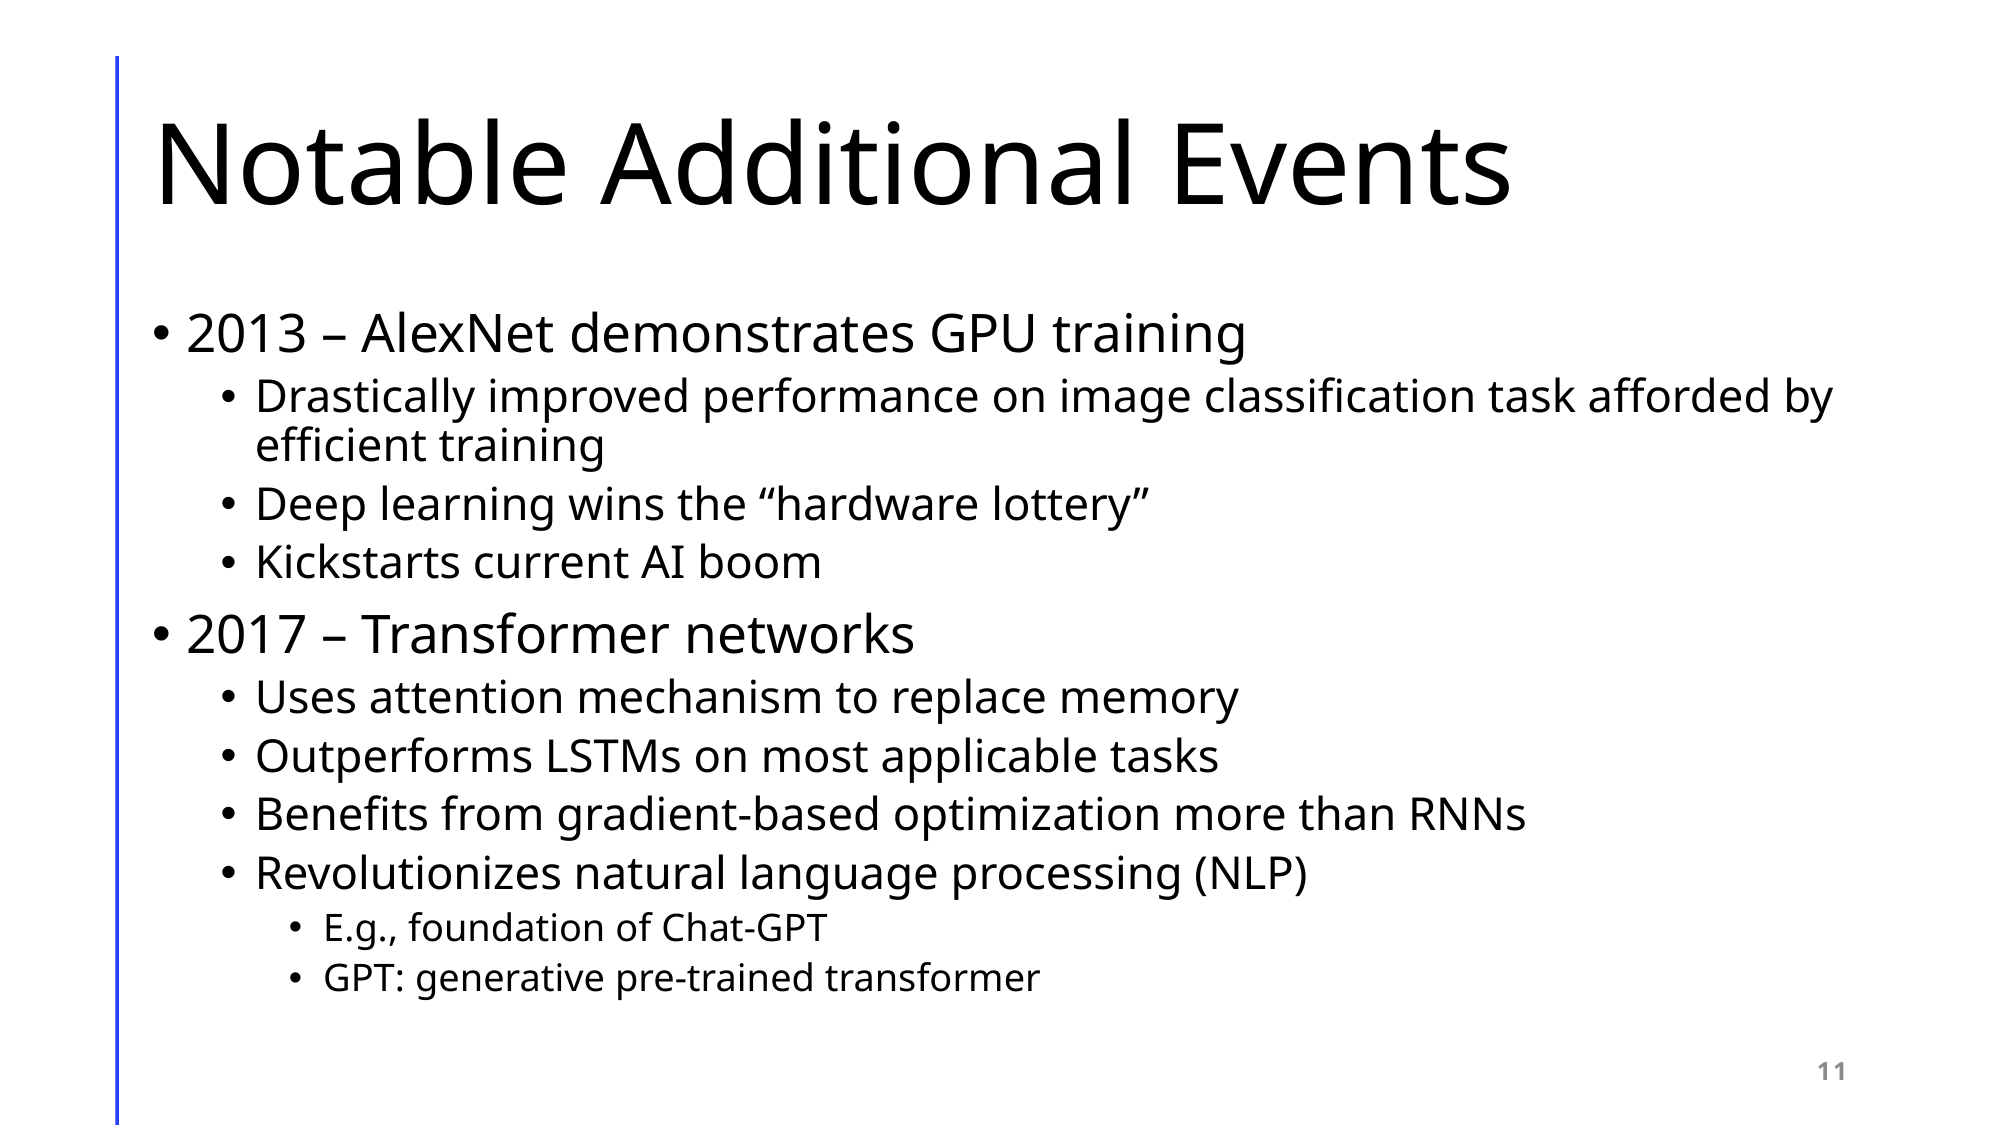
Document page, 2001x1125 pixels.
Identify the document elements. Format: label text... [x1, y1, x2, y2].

slide_number 11 [1412, 1042, 1863, 1103]
title Notable Additional Events [137, 59, 1863, 278]
list 2013 – AlexNet demonstrates GPU training Drastically improved performance on image classification task afforded by efficient training Deep learning wins the “hardware lottery” Kickstarts current AI boom 2017 – Transformer networks Uses attention mechanism to replace memory Outperforms LSTMs on most applicable tasks Benefits from gradient-based optimization more than RNNs Revolutionizes natural language processing (NLP) E.g., foundation of Chat-GPT GPT: generative pre-trained transformer [137, 299, 1863, 1014]
